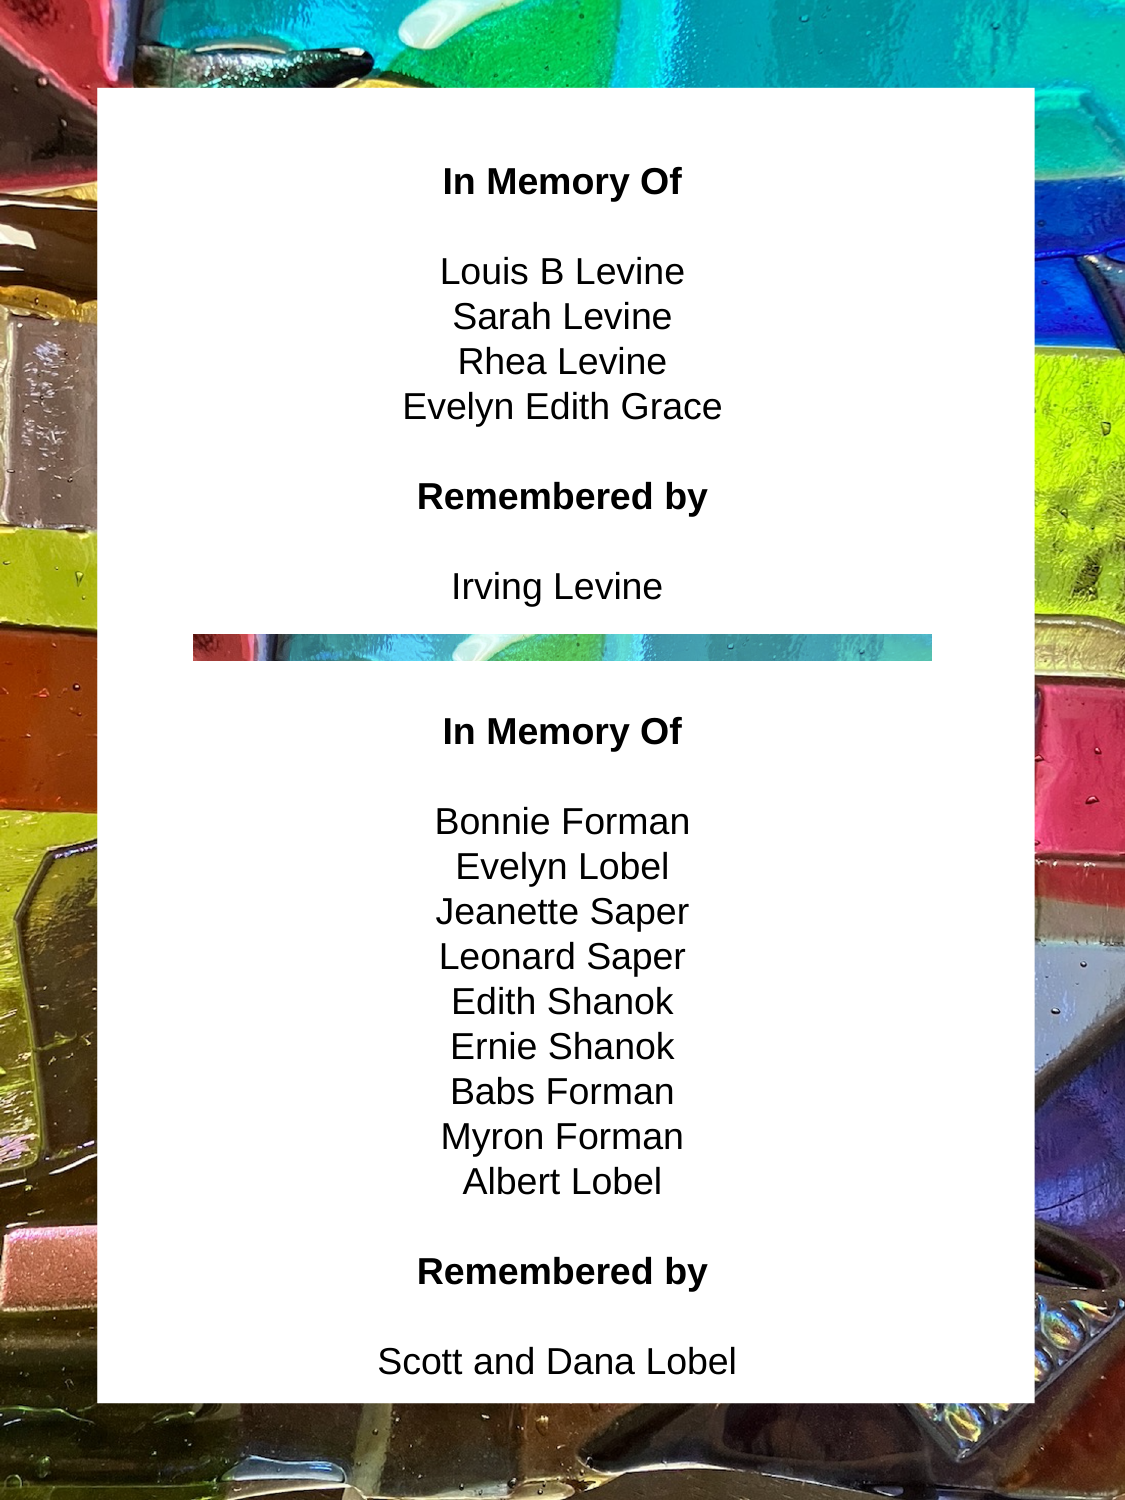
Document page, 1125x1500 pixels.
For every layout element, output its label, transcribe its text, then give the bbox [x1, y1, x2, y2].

picture [0, 0, 1125, 1500]
text_box In Memory Of Bonnie Forman Evelyn Lobel Jeanette Saper Leonard Saper Edith Shanok Ernie Shanok Babs Forman Myron Forman Albert Lobel Remembered by Scott and Dana Lobel [248, 699, 877, 1389]
text_box In Memory Of Louis B Levine Sarah Levine Rhea Levine Evelyn Edith Grace Remembered by Irving Levine [248, 149, 877, 634]
